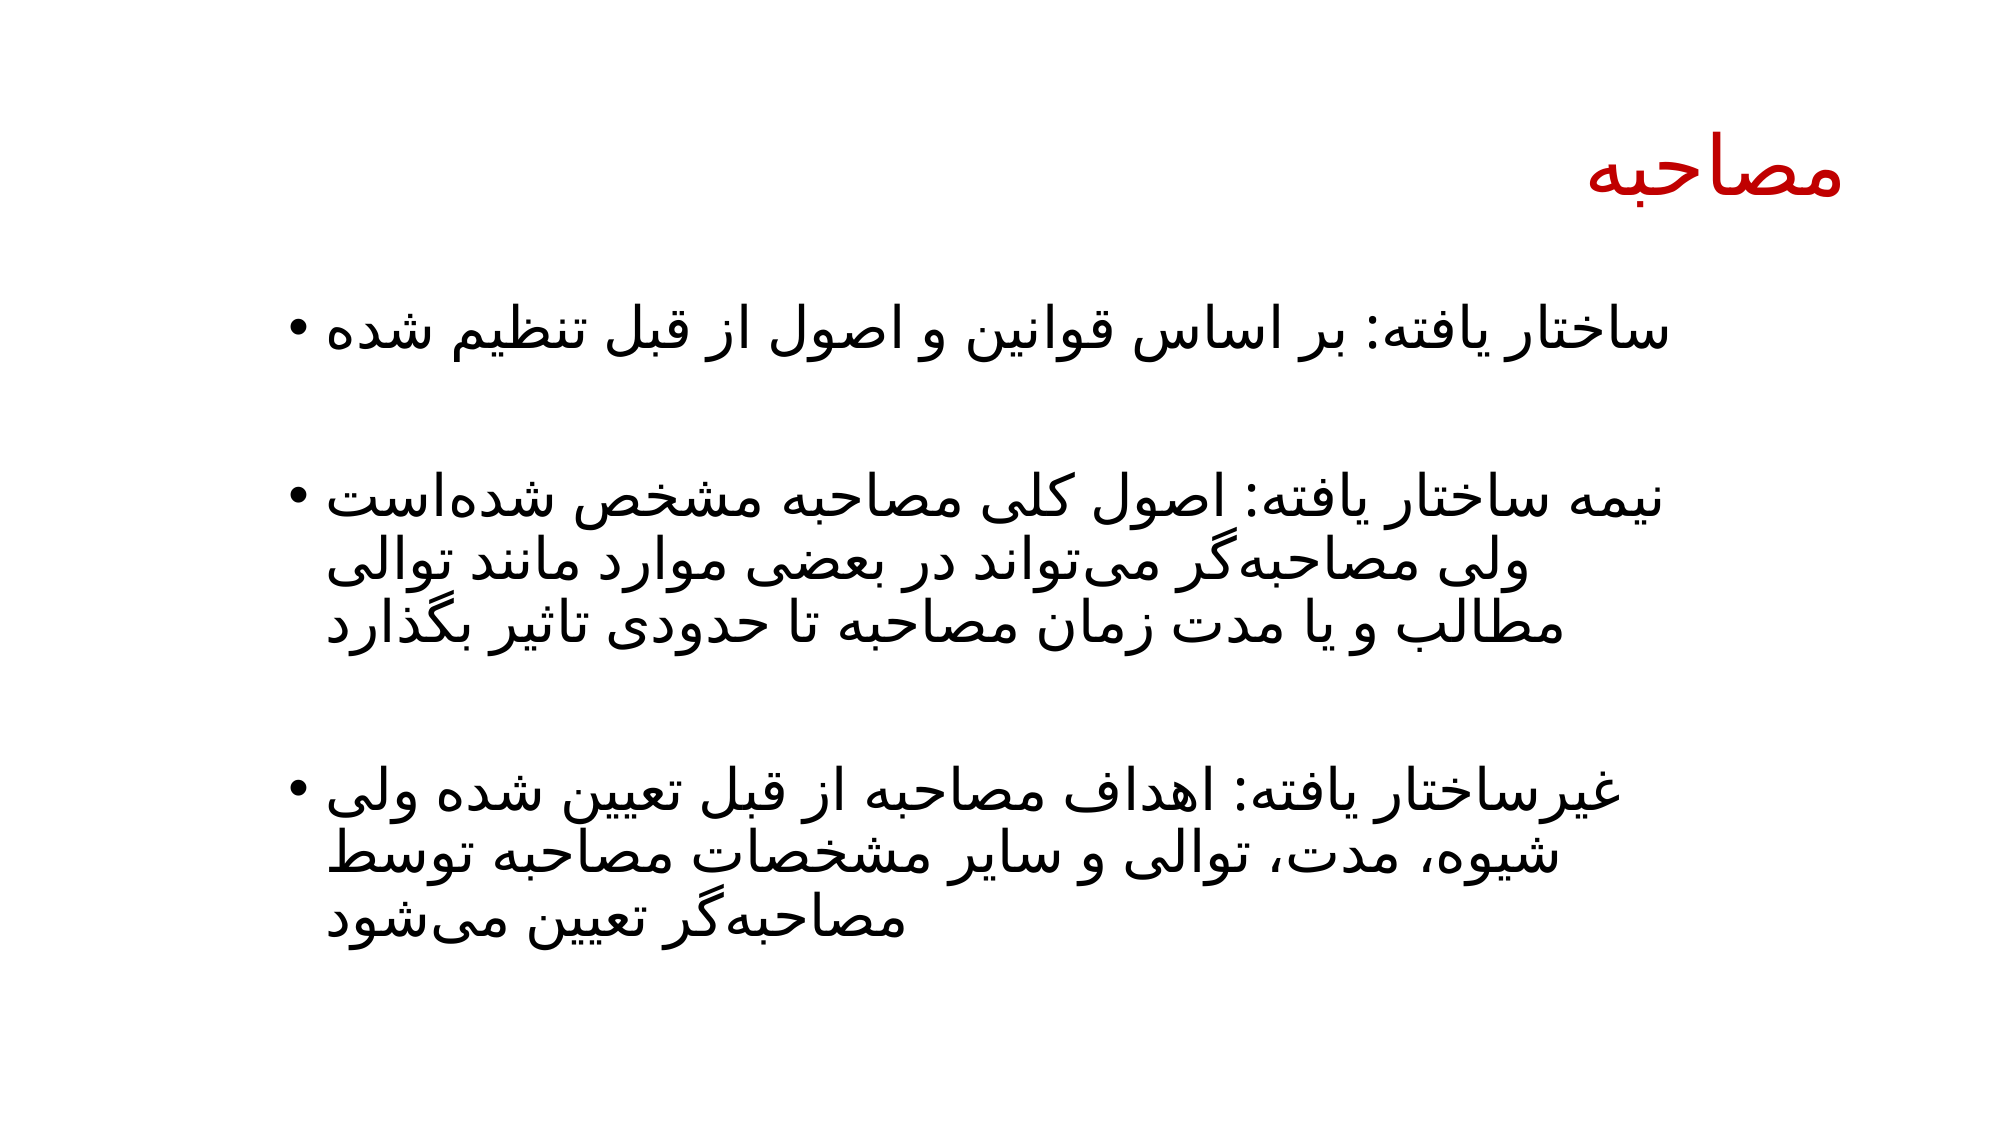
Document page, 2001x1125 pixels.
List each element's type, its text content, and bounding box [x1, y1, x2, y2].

title مصاحبه [137, 59, 1863, 278]
list ساختار يافته: بر اساس قوانین و اصول از قبل تنظیم شده نيمه ساختار يافته: اصول کلی مصاحبه مشخص شده‌است ولی مصاحبه‌گر می‌تواند در بعضی موارد مانند توالی مطالب و یا مدت زمان مصاحبه تا حدودی تاثیر بگذارد غيرساختار يافته: اهداف مصاحبه از قبل تعیین شده ولی شیوه، مدت، توالی و سایر مشخصات مصاحبه توسط مصاحبه‌گر تعیین می‌شود [273, 291, 1727, 1050]
